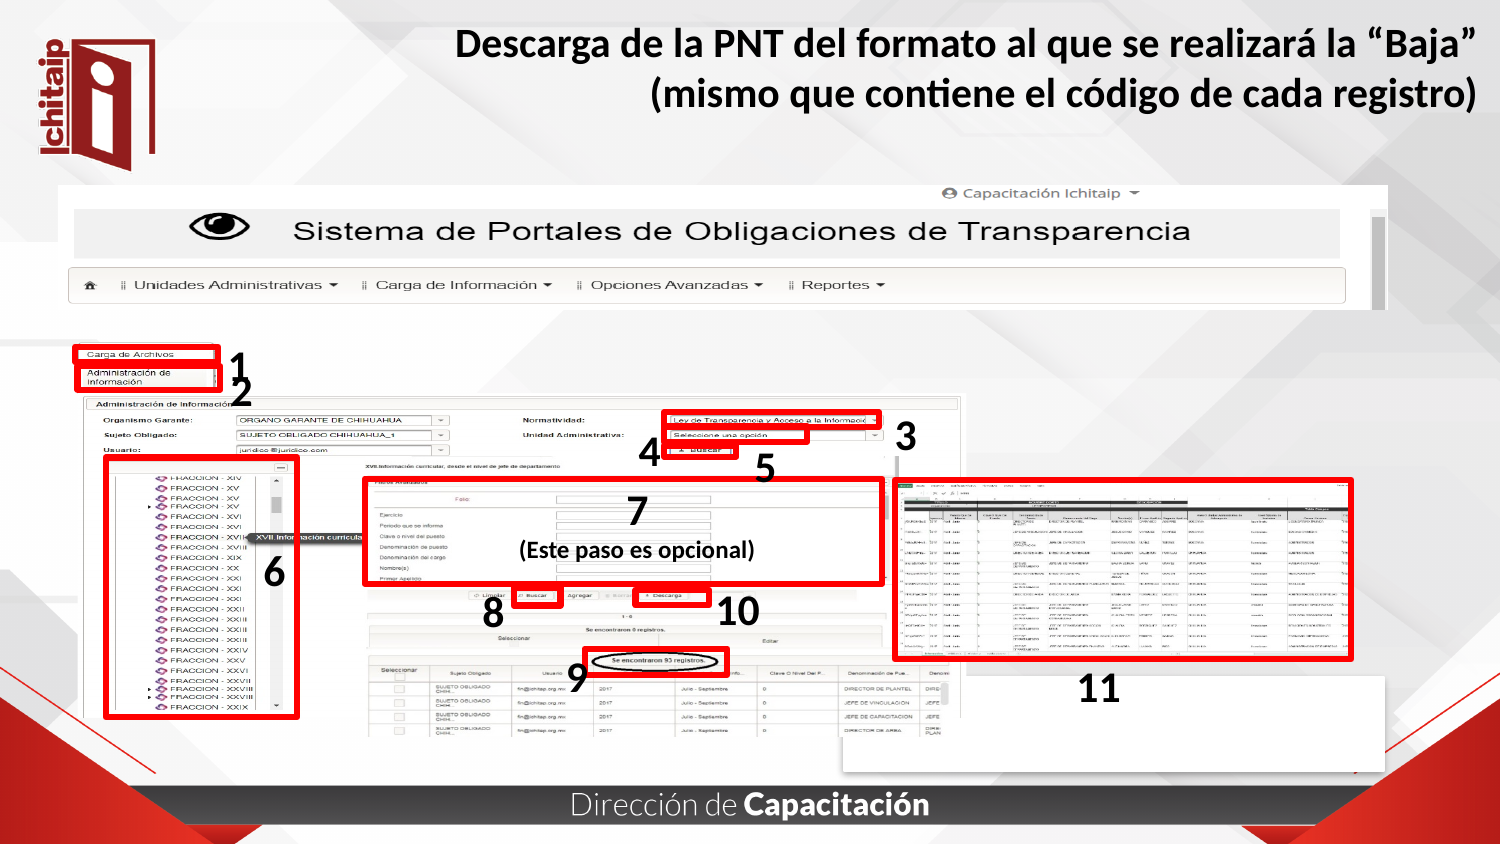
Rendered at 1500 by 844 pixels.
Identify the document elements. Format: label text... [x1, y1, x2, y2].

picture [0, 0, 1500, 844]
text_box Descarga de la PNT del formato al que se realizará la “Baja” (mismo que contiene el código de cada registro) [440, 8, 1494, 124]
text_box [57, 185, 1389, 772]
